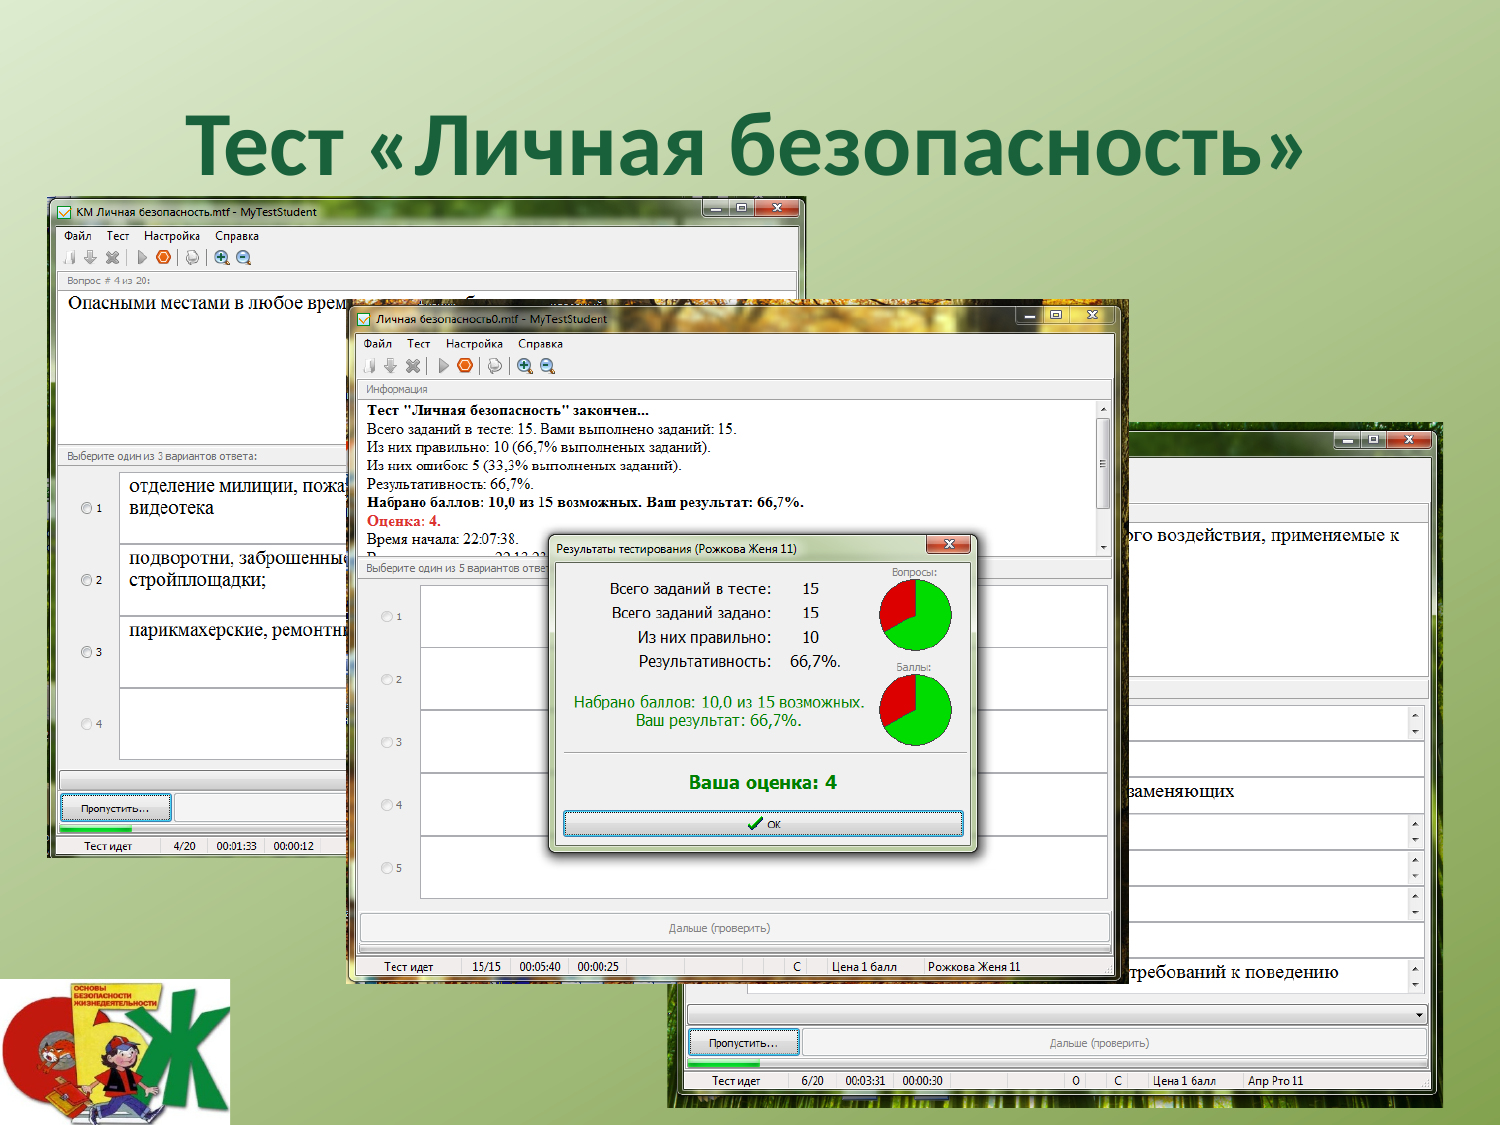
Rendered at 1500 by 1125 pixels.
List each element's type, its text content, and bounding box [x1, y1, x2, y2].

picture [0, 979, 231, 1125]
title Тест «Личная безопасность» [75, 45, 1425, 233]
picture [46, 196, 1444, 1108]
